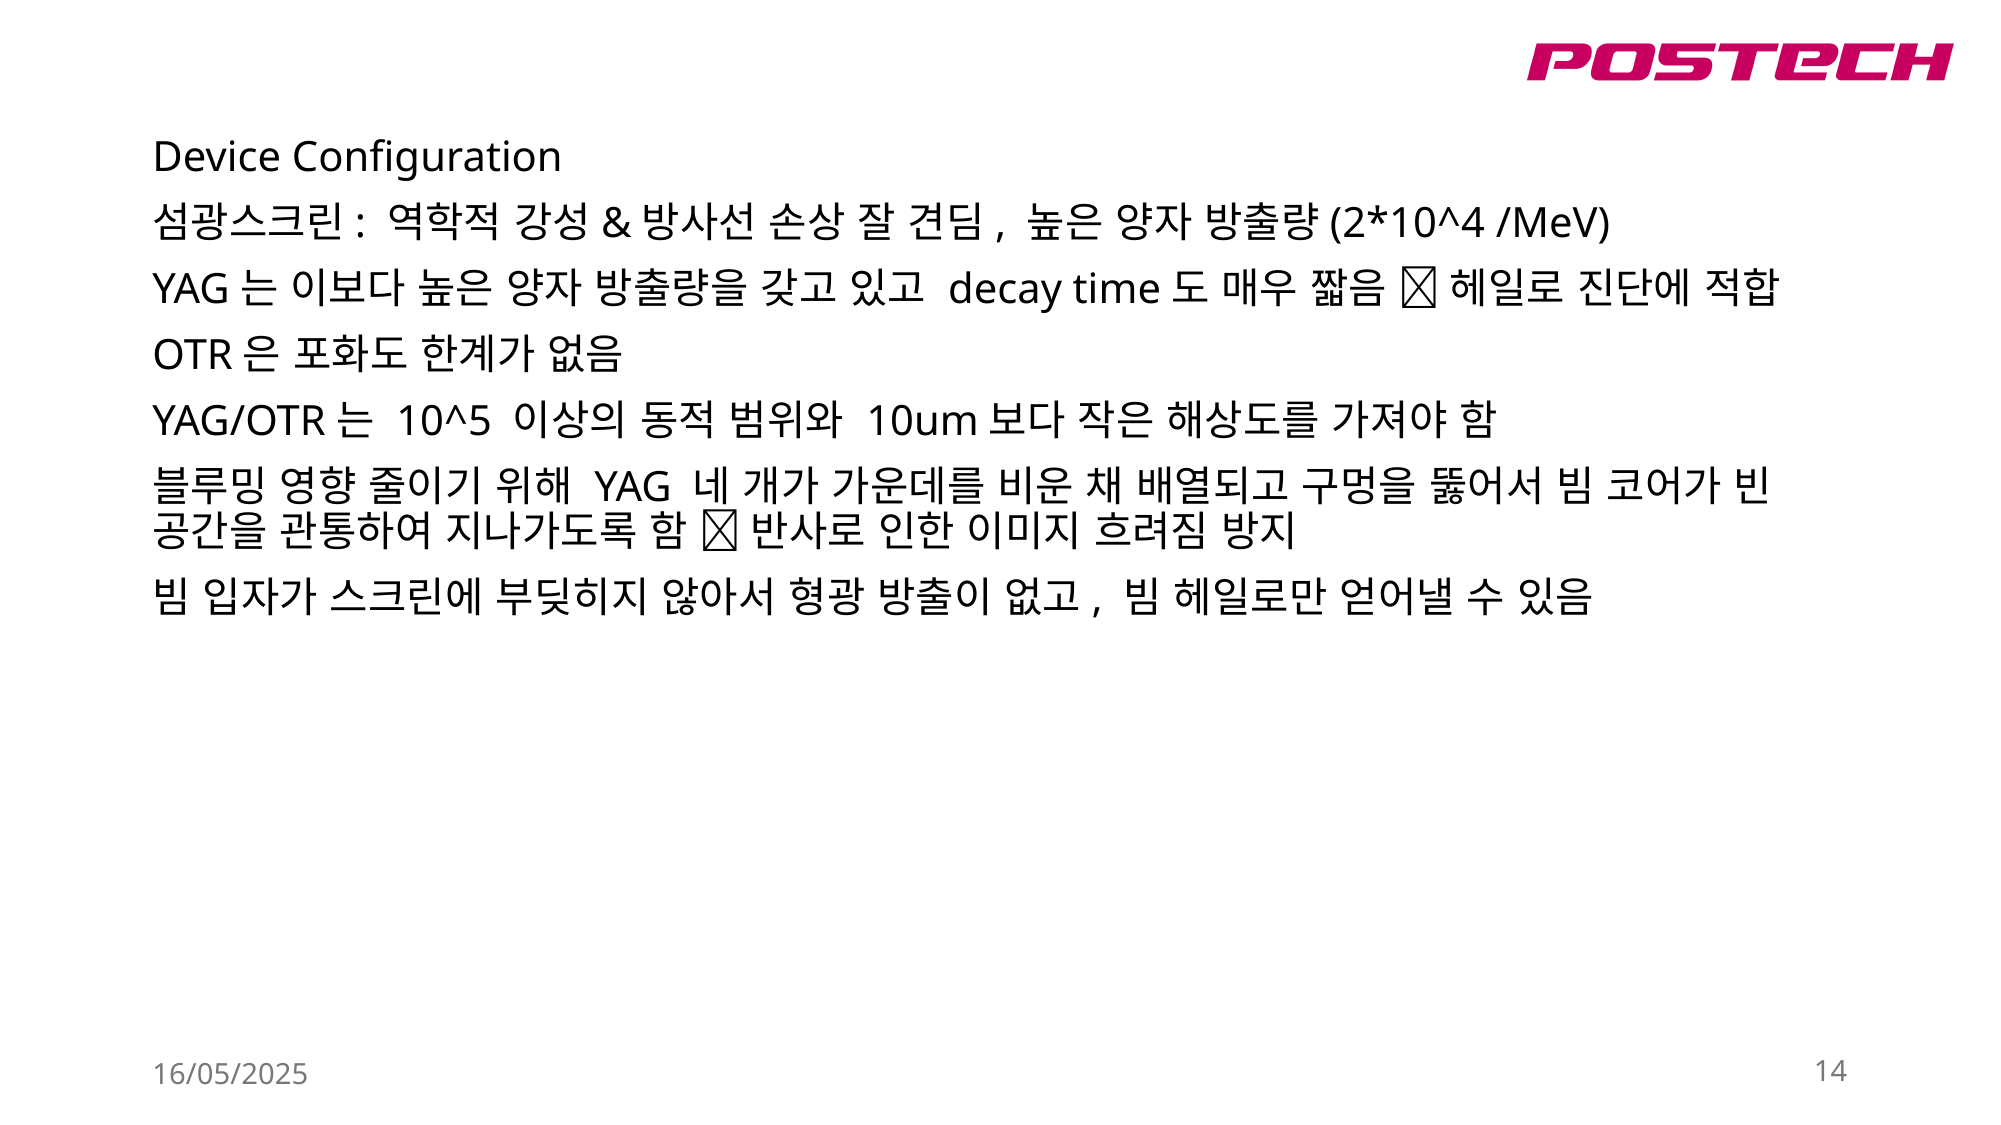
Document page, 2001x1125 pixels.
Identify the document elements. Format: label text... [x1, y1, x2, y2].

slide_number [137, 1042, 588, 1103]
list Device Configuration 섬광스크린: 역학적 강성&방사선 손상 잘 견딤, 높은 양자 방출량(2*10^4 /MeV) YAG는 이보다 높은 양자 방출량을 갖고 있고 decay time도 매우 짧음  헤일로 진단에 적합 OTR은 포화도 한계가 없음 YAG/OTR는 10^5 이상의 동적 범위와 10um보다 작은 해상도를 가져야 함 블루밍 영향 줄이기 위해 YAG 네 개가 가운데를 비운 채 배열되고 구멍을 뚫어서 빔 코어가 빈 공간을 관통하여 지나가도록 함  반사로 인한 이미지 흐려짐 방지 빔 입자가 스크린에 부딪히지 않아서 형광 방출이 없고, 빔 헤일로만 얻어낼 수 있음 [137, 128, 1863, 843]
picture [1520, 31, 1960, 93]
slide_number 14 [1412, 1042, 1863, 1103]
